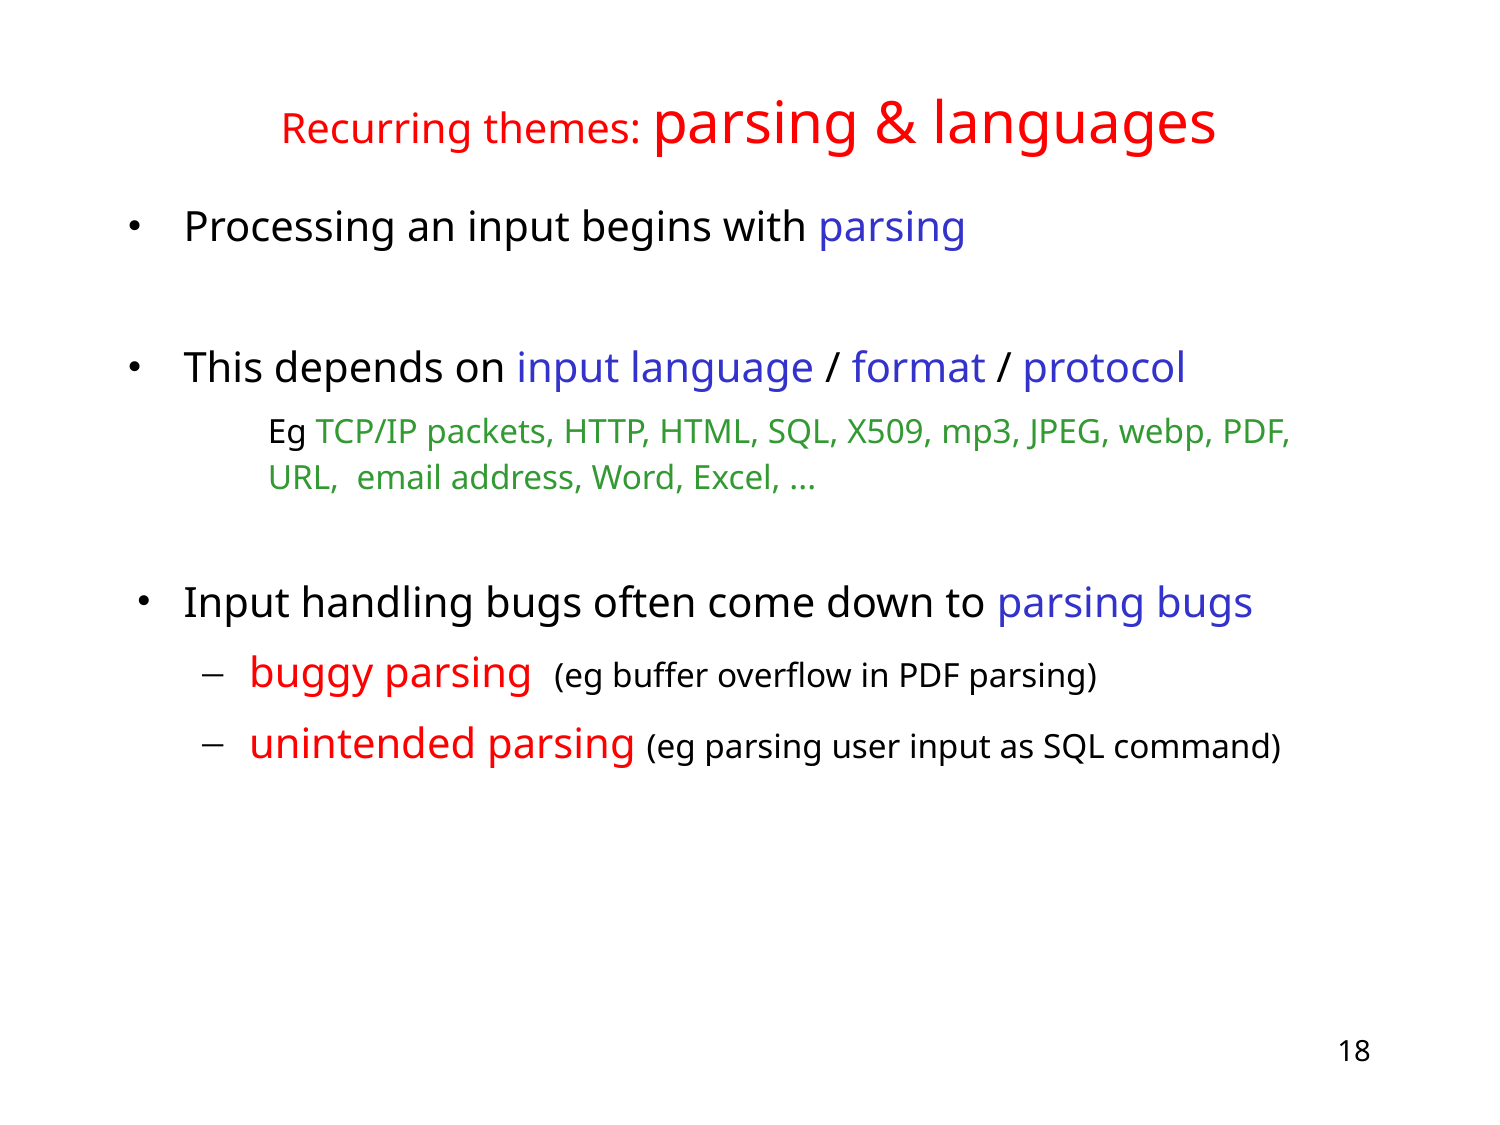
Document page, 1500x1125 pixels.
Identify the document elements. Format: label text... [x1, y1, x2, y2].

slide_number 18 [1074, 1024, 1386, 1099]
title Recurring themes: parsing & languages [112, 45, 1386, 184]
list Processing an input begins with parsing This depends on input language / format / protocol Eg TCP/IP packets, HTTP, HTML, SQL, X509, mp3, JPEG, webp, PDF, URL, email address, Word, Excel, ... Input handling bugs often come down to parsing bugs buggy parsing (eg buffer overflow in PDF parsing) unintended parsing (eg parsing user input as SQL command) [112, 184, 1386, 999]
